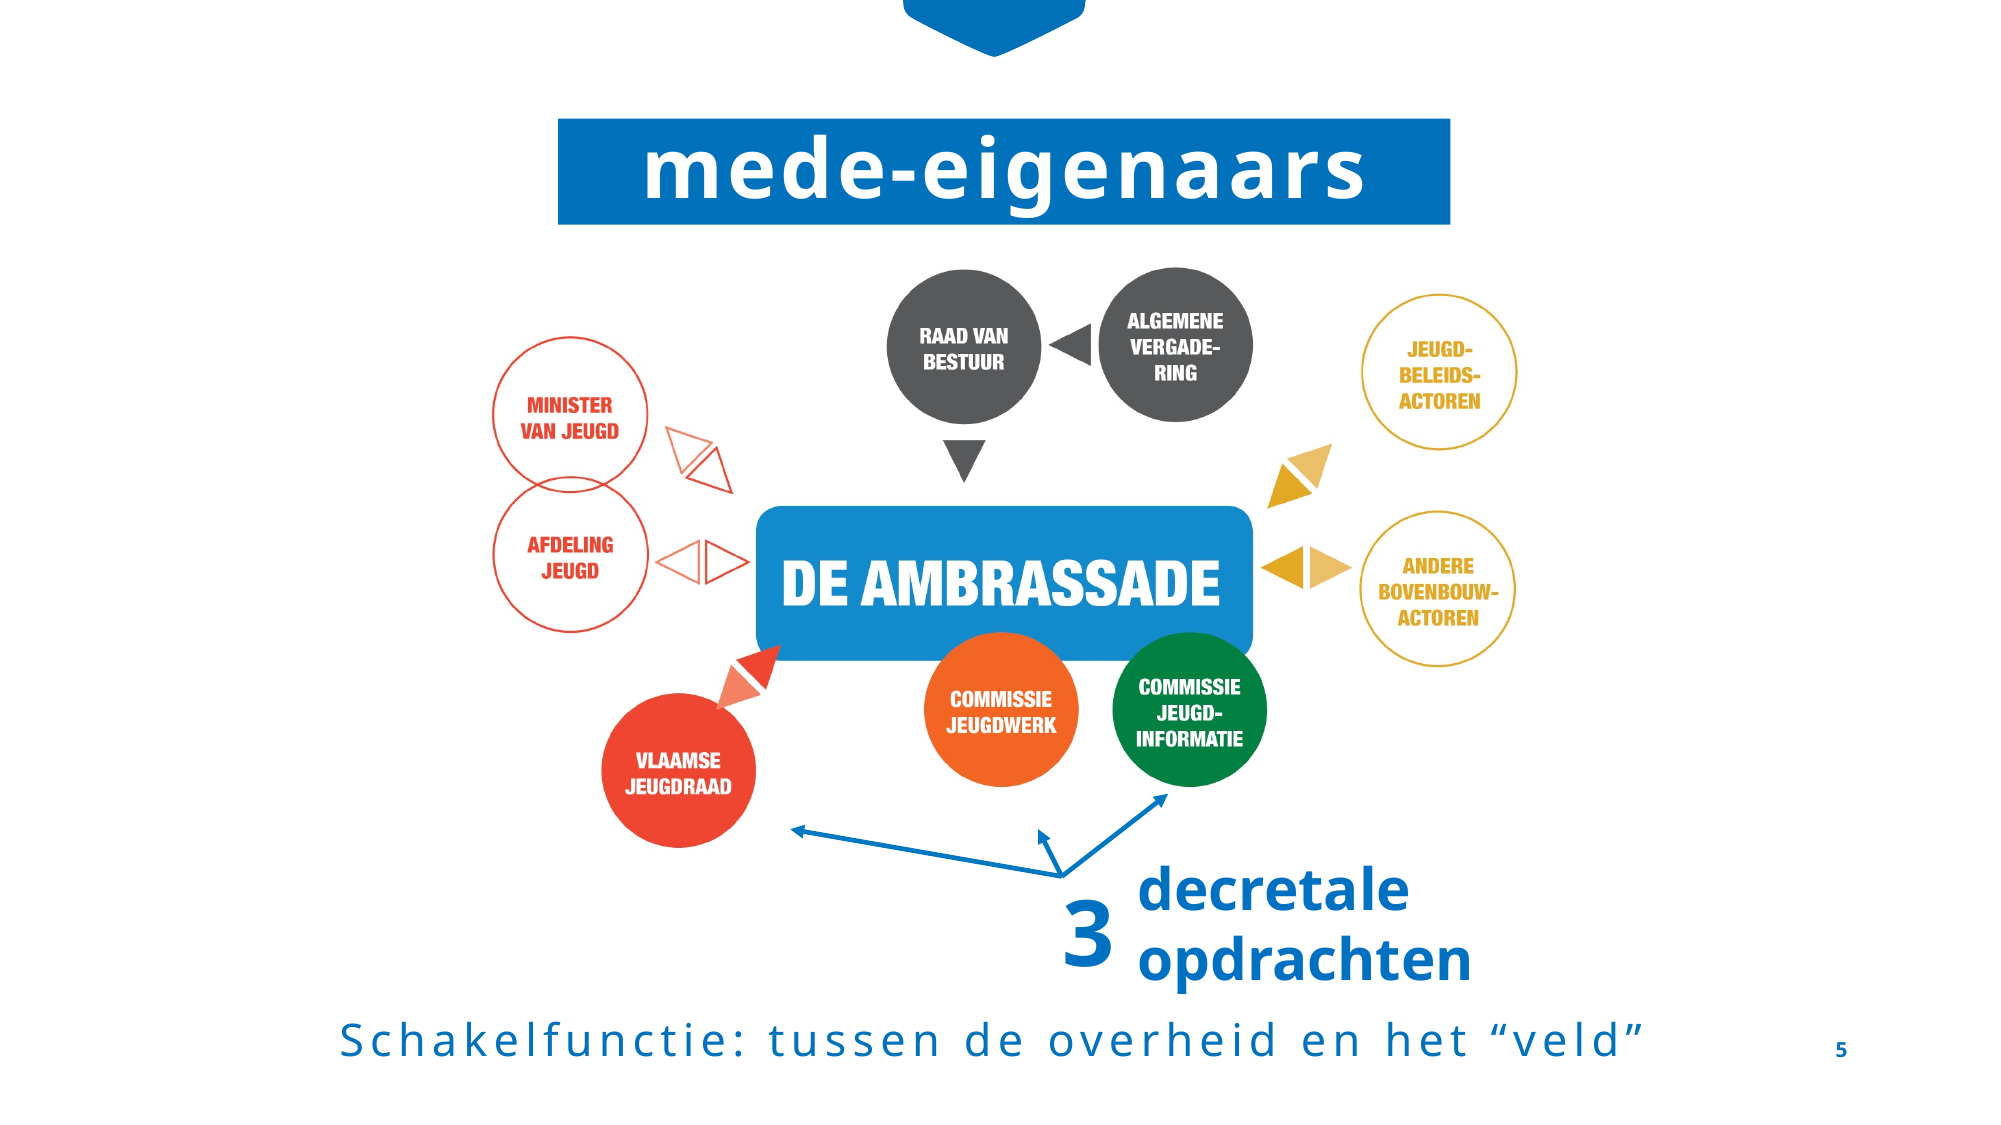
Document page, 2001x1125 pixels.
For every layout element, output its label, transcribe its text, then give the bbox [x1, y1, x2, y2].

list mede-eigenaars [558, 118, 1451, 154]
subtitle Schakelfunctie: tussen de overheid en het “veld” [299, 1009, 1684, 1075]
picture [435, 154, 1574, 960]
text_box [790, 793, 1779, 994]
picture [899, 0, 1093, 69]
